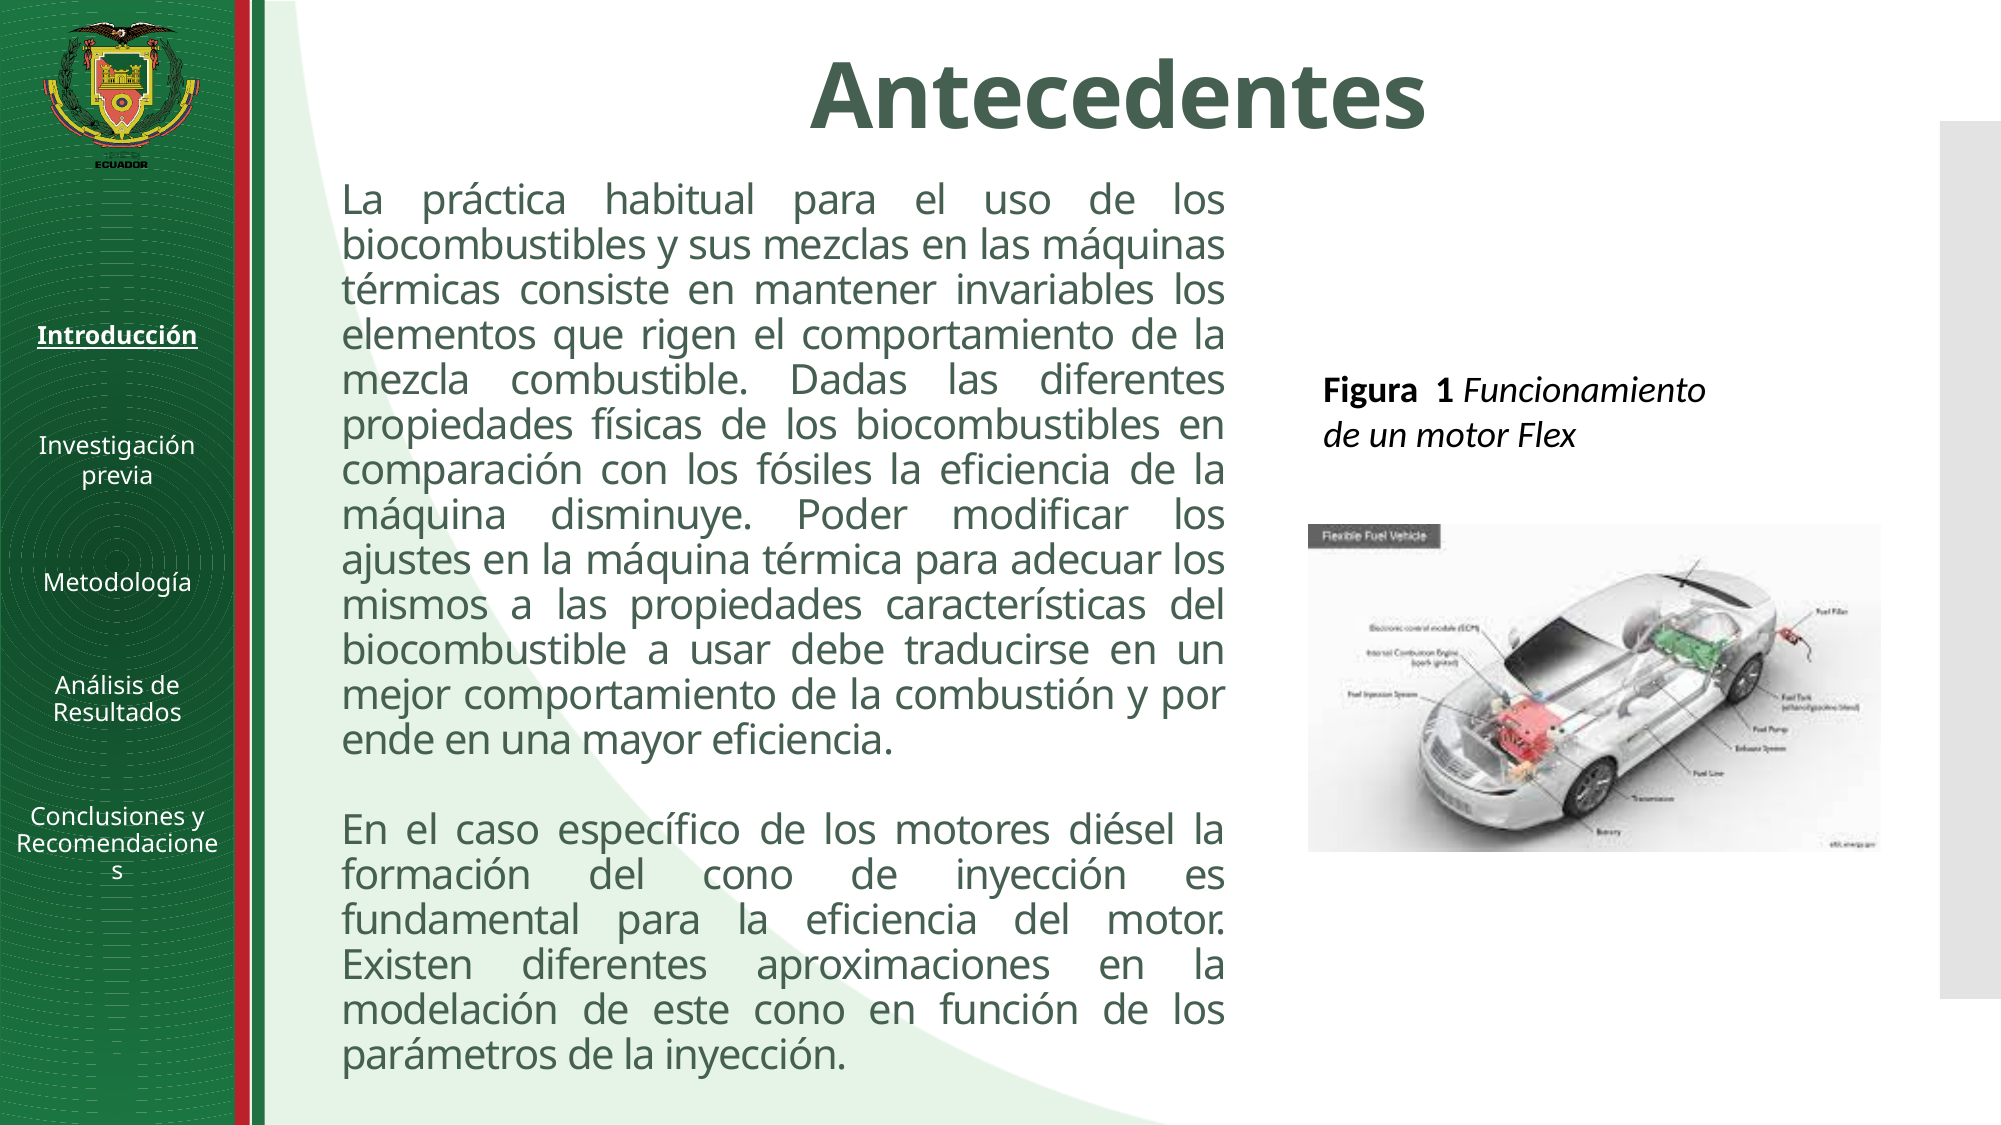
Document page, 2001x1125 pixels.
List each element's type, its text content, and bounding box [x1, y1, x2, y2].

text_box Figura 1 Funcionamiento de un motor Flex [1308, 357, 1751, 463]
text_box La práctica habitual para el uso de los biocombustibles y sus mezclas en las máquinas térmicas consiste en mantener invariables los elementos que rigen el comportamiento de la mezcla combustible. Dadas las diferentes propiedades físicas de los biocombustibles en comparación con los fósiles la eficiencia de la máquina disminuye. Poder modificar los ajustes en la máquina térmica para adecuar los mismos a las propiedades características del biocombustible a usar debe traducirse en un mejor comportamiento de la combustión y por ende en una mayor eficiencia. En el caso específico de los motores diésel la formación del cono de inyección es fundamental para la eficiencia del motor. Existen diferentes aproximaciones en la modelación de este cono en función de los parámetros de la inyección. [326, 201, 1241, 1056]
title Antecedentes [519, 49, 1720, 148]
picture [1308, 524, 1881, 853]
picture [43, 22, 206, 168]
text_box Introducción Investigación previa Metodología Análisis de Resultados Conclusiones y Recomendaciones [0, 312, 236, 1064]
picture [265, 2, 1181, 1124]
